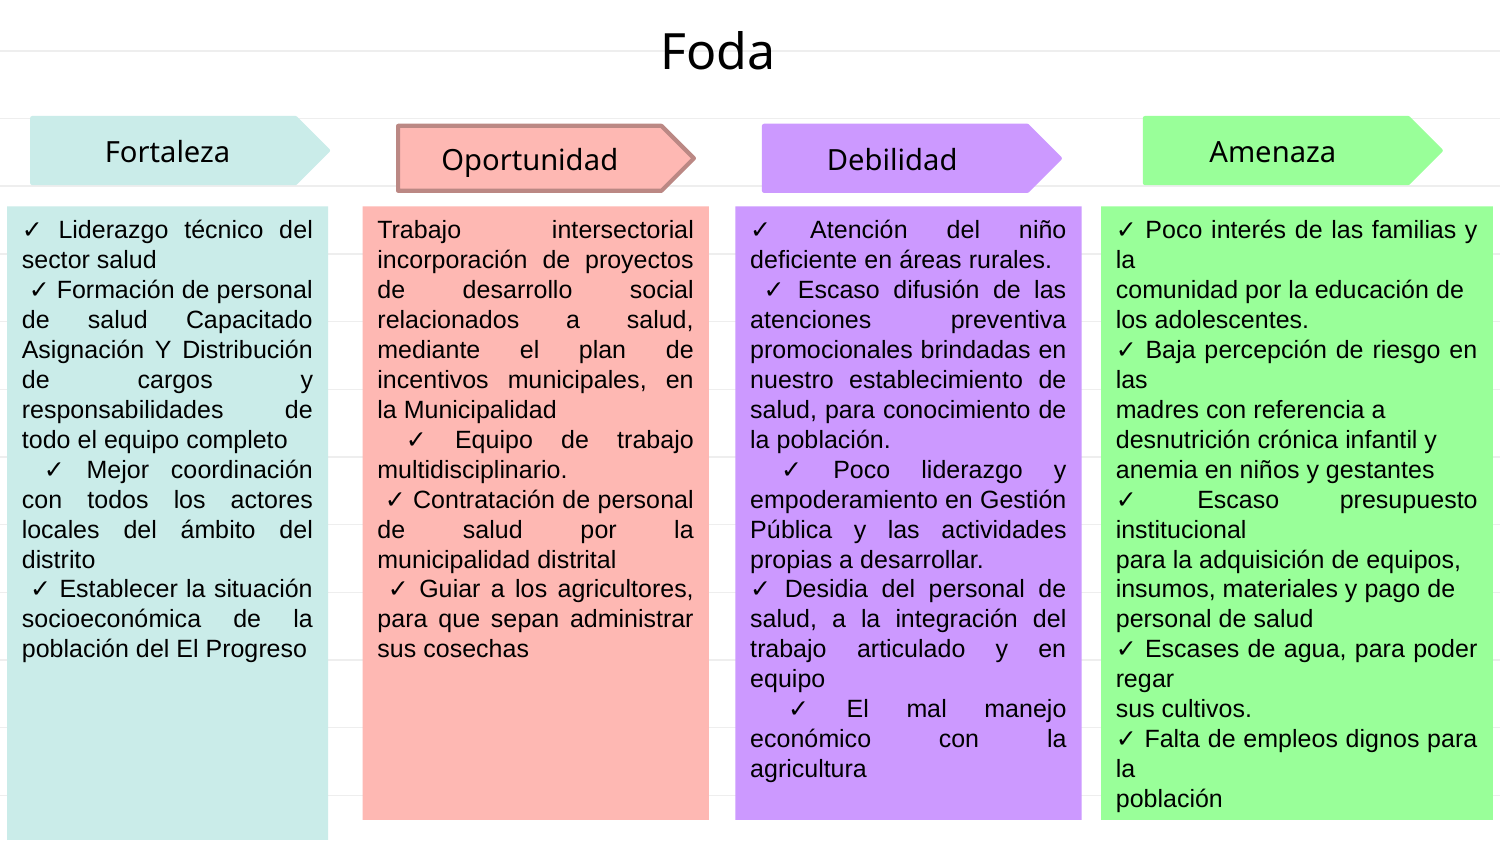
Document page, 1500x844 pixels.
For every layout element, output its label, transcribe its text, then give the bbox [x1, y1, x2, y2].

text_box Oportunidad [396, 123, 696, 193]
text_box Trabajo intersectorial incorporación de proyectos de desarrollo social relacionados a salud, mediante el plan de incentivos municipales, en la Municipalidad ✓ Equipo de trabajo multidisciplinario. ✓ Contratación de personal de salud por la municipalidad distrital ✓ Guiar a los agricultores, para que sepan administrar sus cosechas [362, 206, 709, 820]
text_box Amenaza [1142, 115, 1443, 186]
text_box ✓ Poco interés de las familias y la comunidad por la educación de los adolescentes. ✓ Baja percepción de riesgo en las madres con referencia a desnutrición crónica infantil y anemia en niños y gestantes ✓ Escaso presupuesto institucional para la adquisición de equipos, insumos, materiales y pago de personal de salud ✓ Escases de agua, para poder regar sus cultivos. ✓ Falta de empleos dignos para la población [1101, 206, 1493, 820]
text_box ✓ Liderazgo técnico del sector salud ✓ Formación de personal de salud Capacitado Asignación Y Distribución de cargos y responsabilidades de todo el equipo completo ✓ Mejor coordinación con todos los actores locales del ámbito del distrito ✓ Establecer la situación socioeconómica de la población del El Progreso [7, 206, 329, 840]
text_box Debilidad [761, 123, 1062, 193]
title Foda [304, 0, 1145, 95]
text_box ✓ Atención del niño deficiente en áreas rurales. ✓ Escaso difusión de las atenciones preventiva promocionales brindadas en nuestro establecimiento de salud, para conocimiento de la población. ✓ Poco liderazgo y empoderamiento en Gestión Pública y las actividades propias a desarrollar. ✓ Desidia del personal de salud, a la integración del trabajo articulado y en equipo ✓ El mal manejo económico con la agricultura [735, 206, 1082, 820]
text_box Fortaleza [30, 115, 331, 186]
